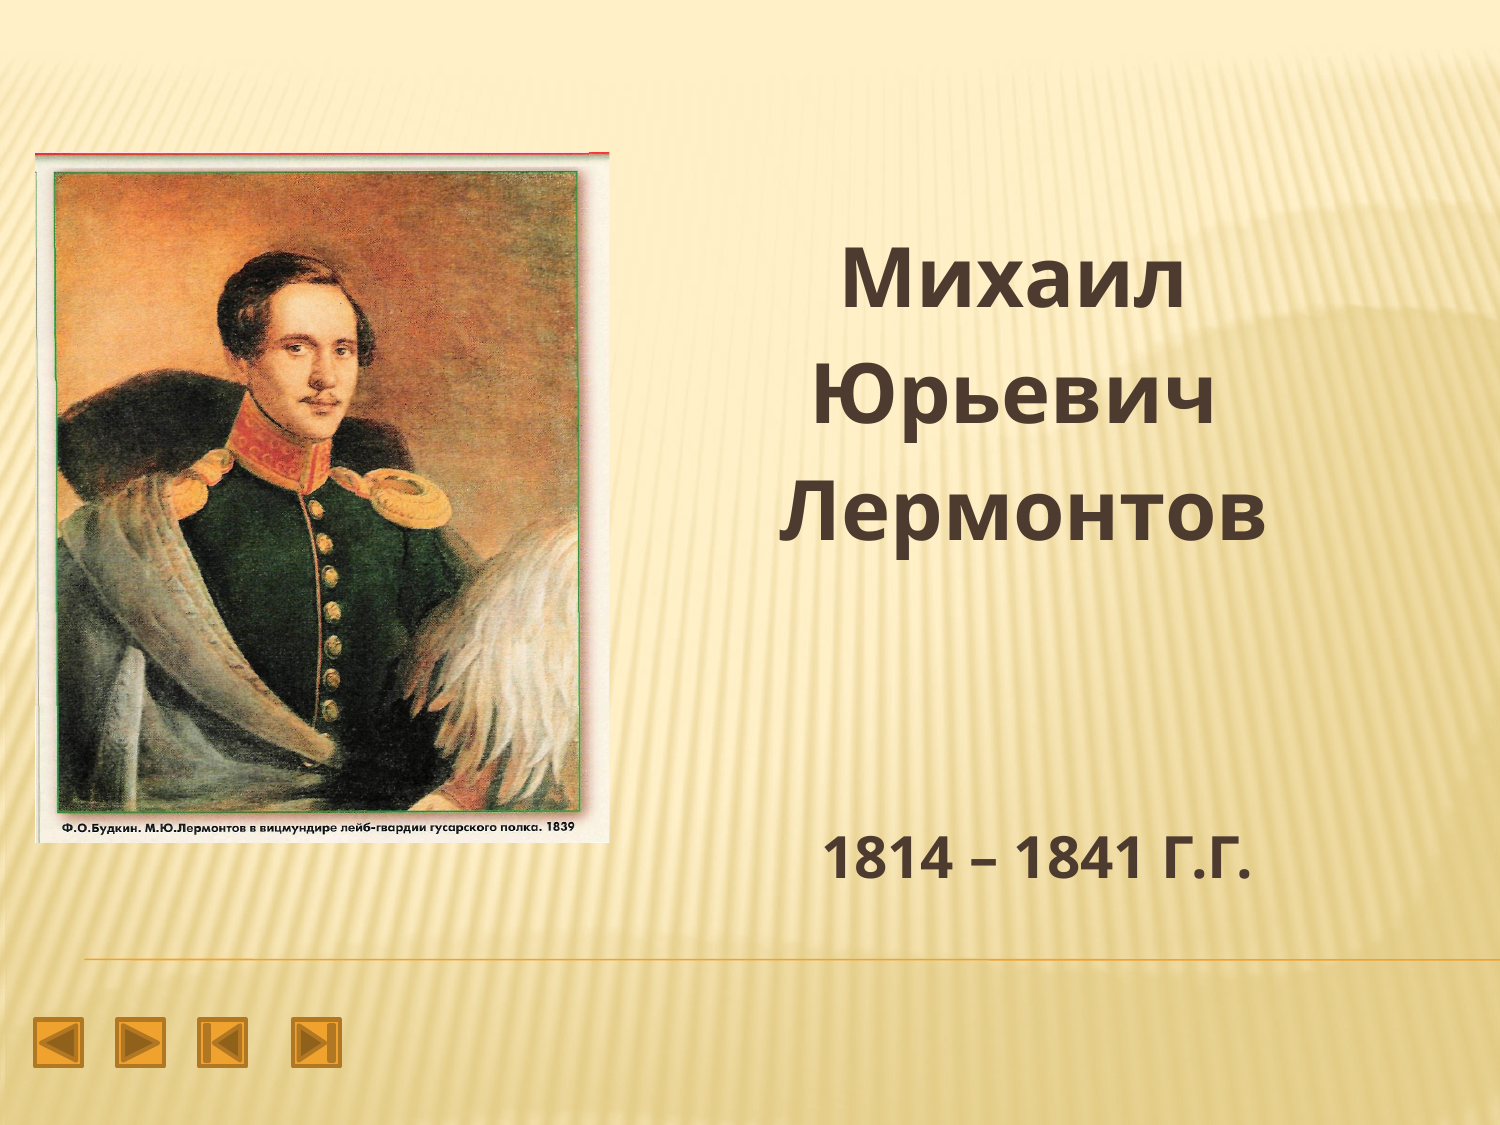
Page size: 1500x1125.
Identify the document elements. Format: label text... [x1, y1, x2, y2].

picture [34, 152, 610, 844]
title 1814 – 1841 г.г. [75, 785, 1463, 926]
text_box [291, 1017, 342, 1068]
list Михаил Юрьевич Лермонтов [586, 99, 1463, 668]
text_box [33, 1017, 84, 1068]
text_box [115, 1017, 166, 1068]
text_box [197, 1017, 248, 1068]
